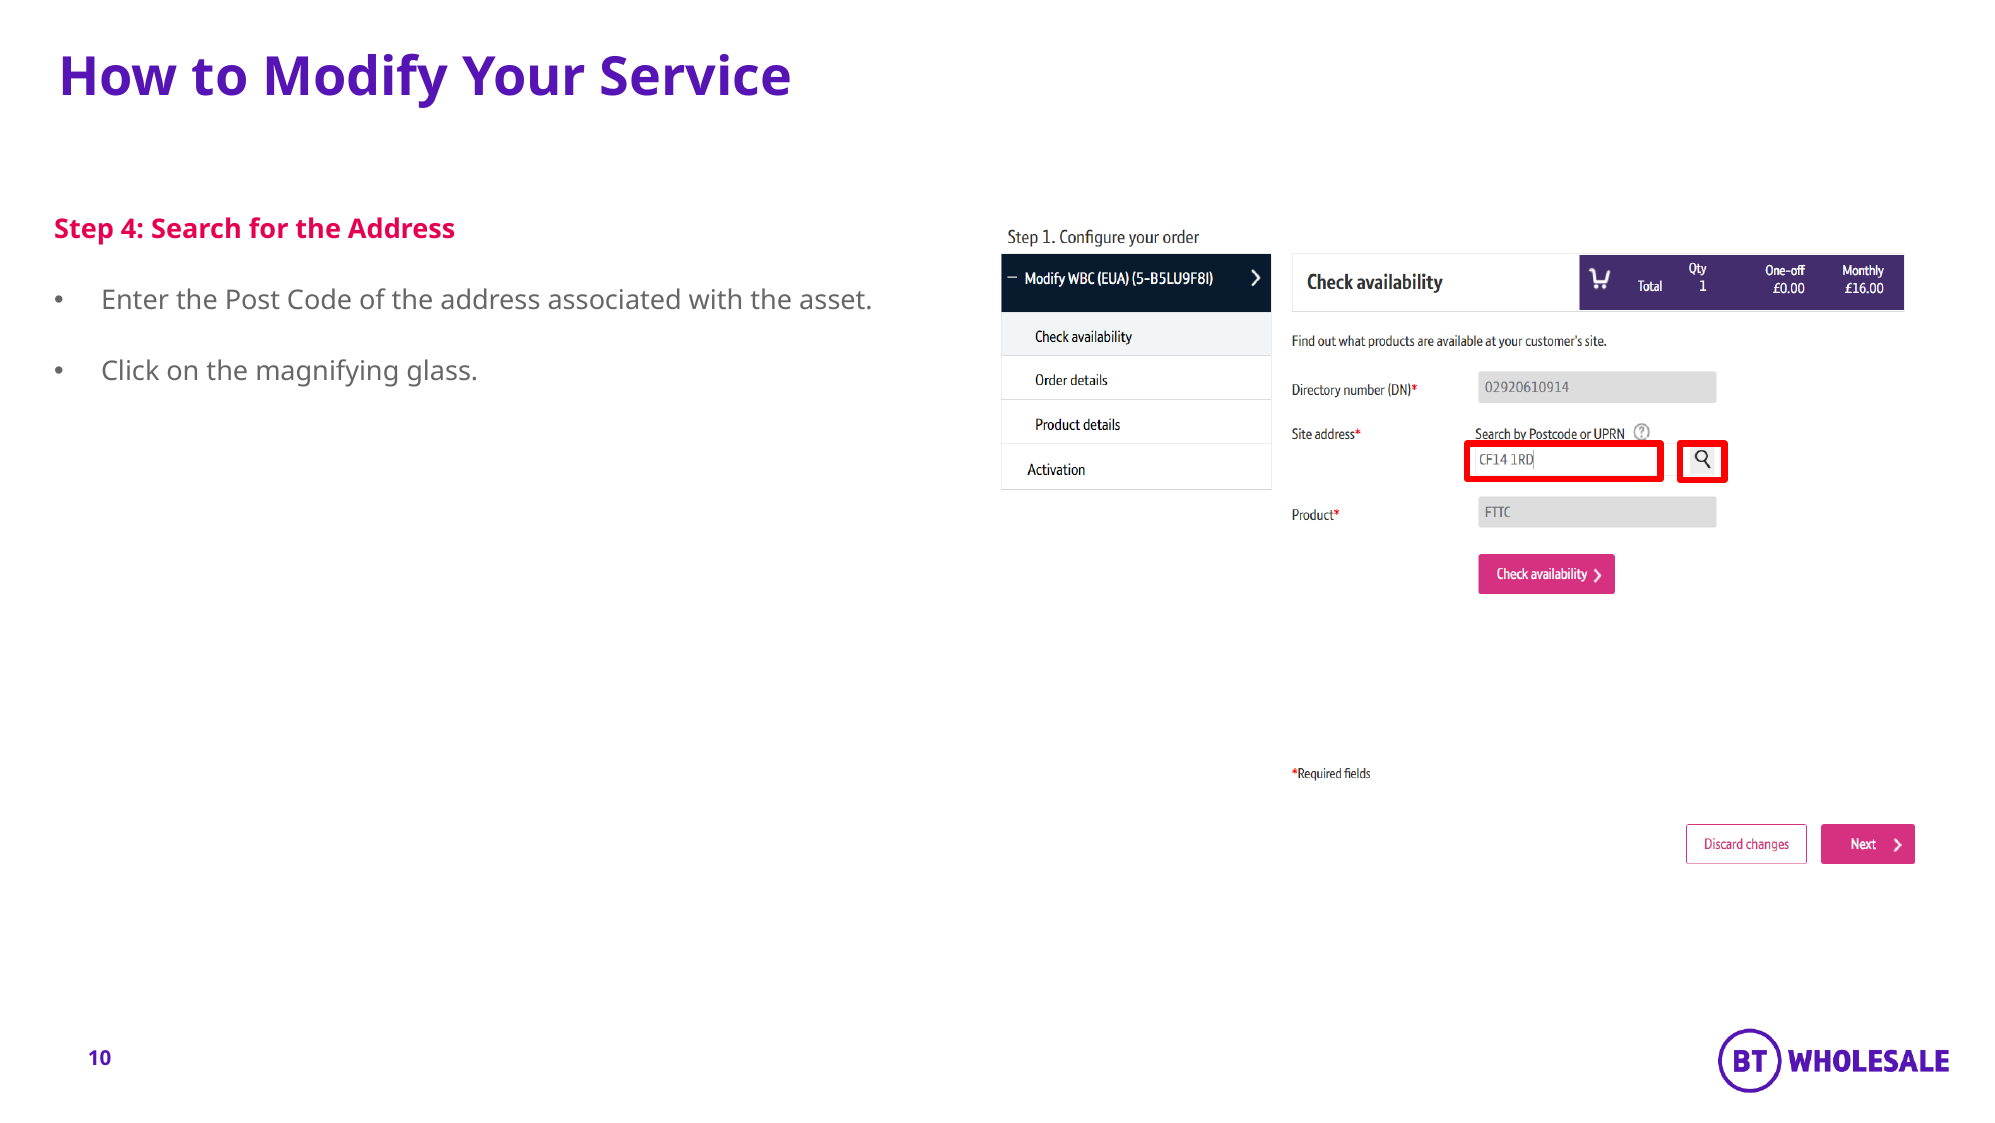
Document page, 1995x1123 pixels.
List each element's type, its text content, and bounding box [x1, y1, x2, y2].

picture [998, 208, 1943, 916]
picture [1717, 1028, 1949, 1093]
text_box Step 4: Search for the Address Enter the Post Code of the address associated with the asset. Click on the magnifying glass. [54, 208, 939, 965]
slide_number 10 [87, 1025, 147, 1073]
title How to Modify Your Service [58, 41, 1210, 195]
